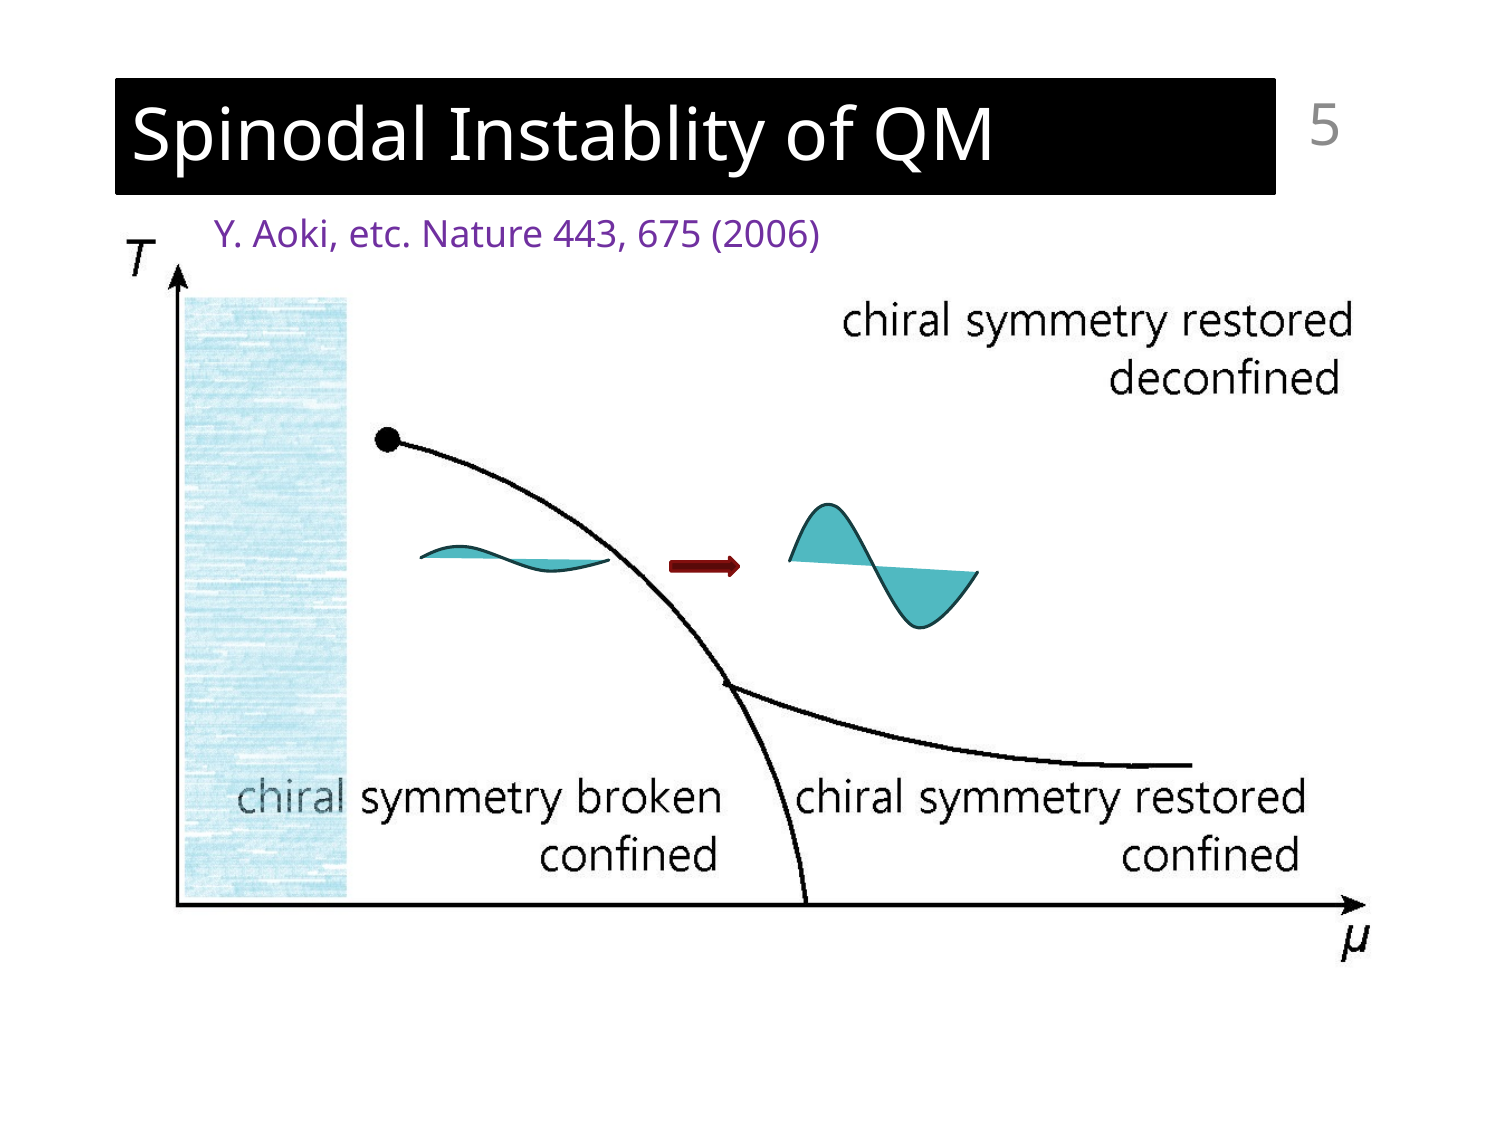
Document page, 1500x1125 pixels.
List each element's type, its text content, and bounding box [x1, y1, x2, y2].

title Spinodal Instablity of QM [115, 78, 1276, 195]
slide_number 5 [1273, 48, 1378, 175]
text_box Y. Aoki, etc. Nature 443, 675 (2006) [199, 202, 836, 230]
picture [120, 234, 1380, 971]
